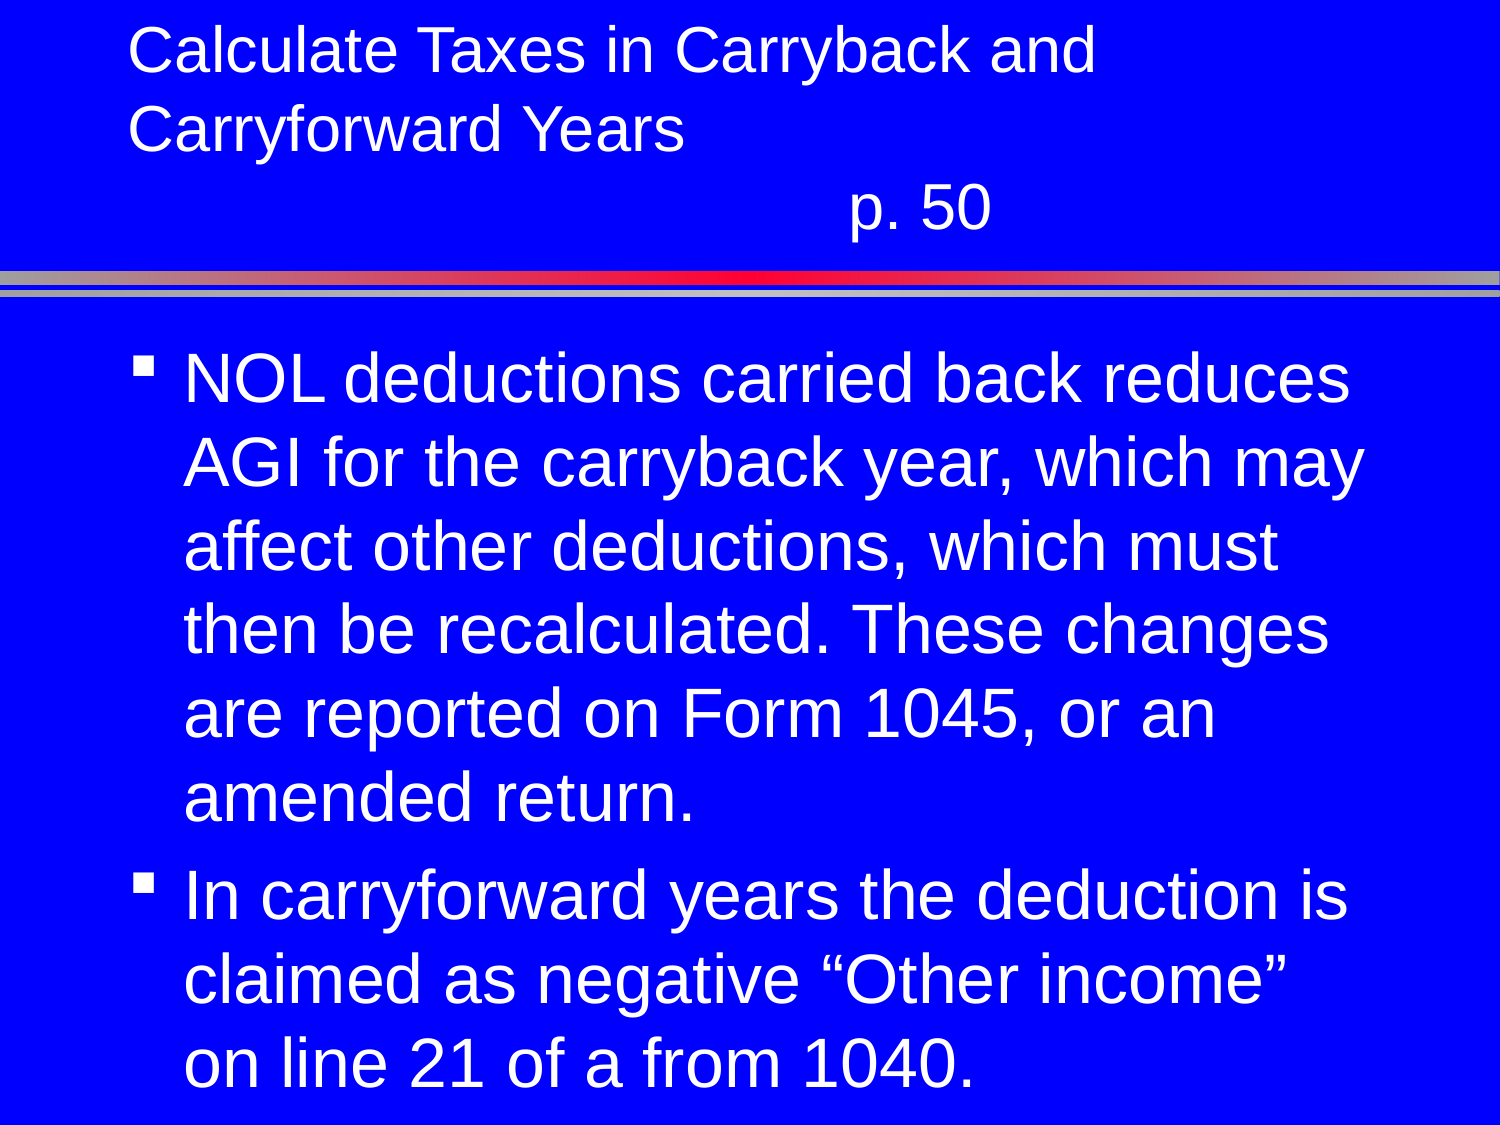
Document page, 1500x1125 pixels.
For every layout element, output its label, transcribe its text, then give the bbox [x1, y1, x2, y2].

title Calculate Taxes in Carryback and Carryforward Years p. 50 [112, 0, 1388, 250]
list NOL deductions carried back reduces AGI for the carryback year, which may affect other deductions, which must then be recalculated. These changes are reported on Form 1045, or an amended return. In carryforward years the deduction is claimed as negative “Other income” on line 21 of a from 1040. [112, 324, 1388, 1125]
